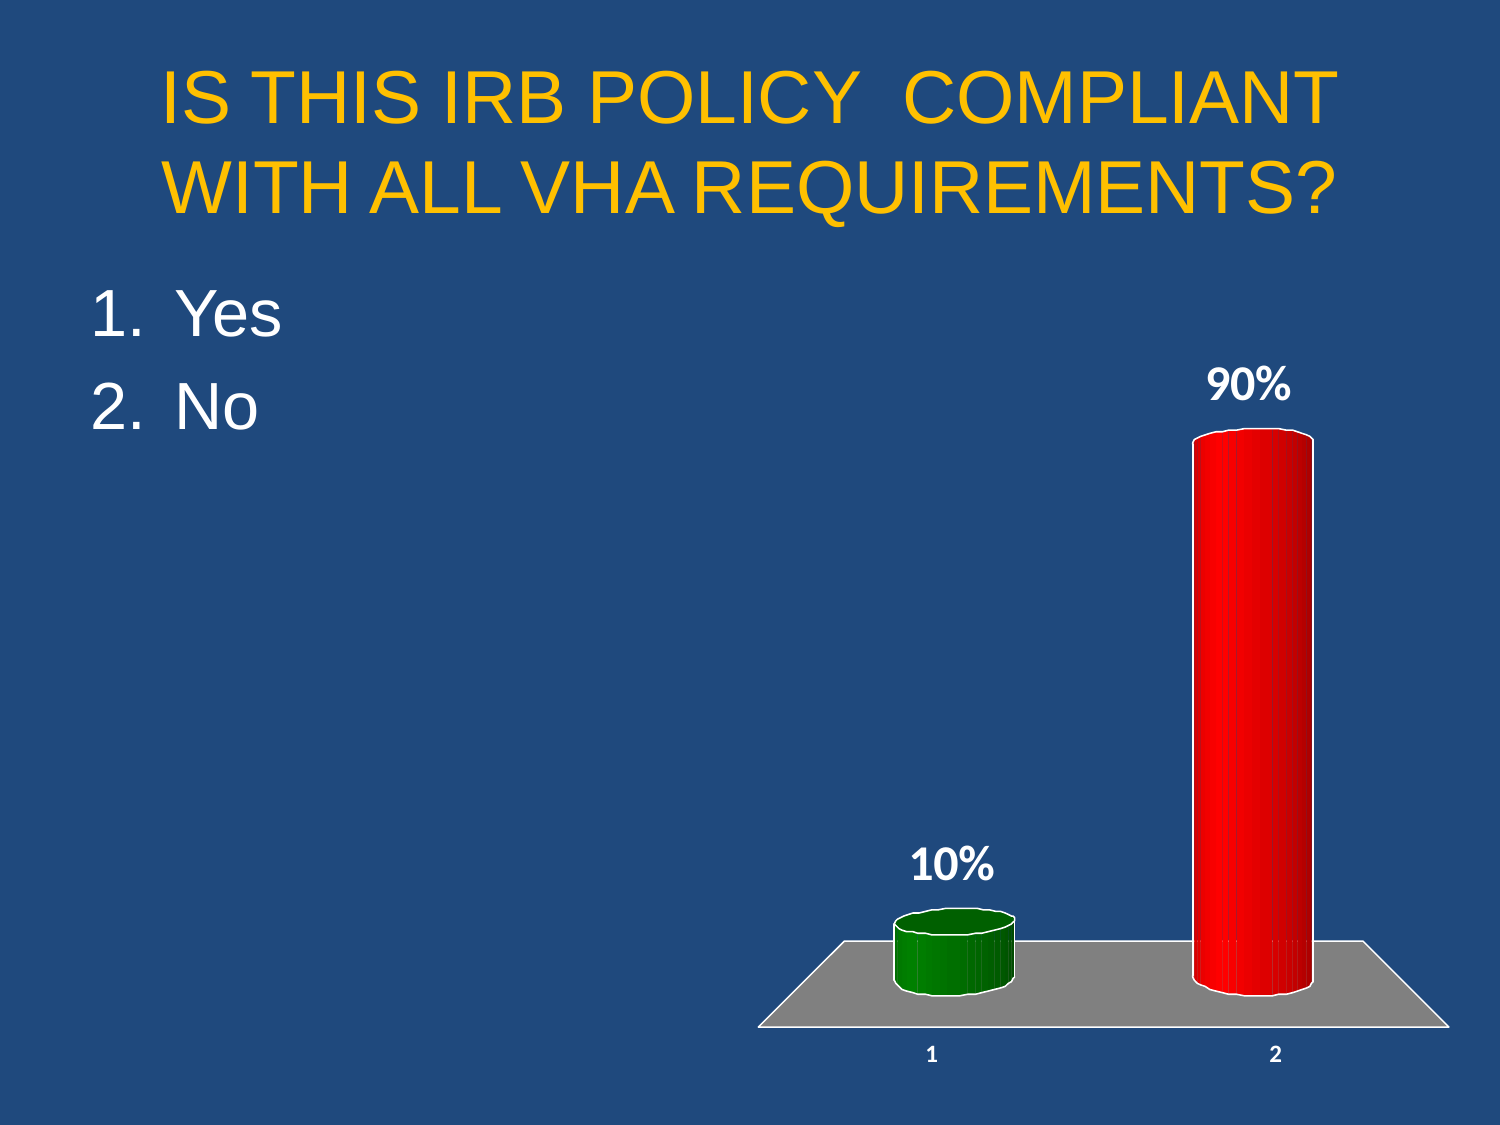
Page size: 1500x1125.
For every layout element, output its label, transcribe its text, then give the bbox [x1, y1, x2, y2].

list Yes No [74, 262, 751, 1006]
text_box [739, 270, 1490, 1115]
title IS THIS IRB POLICY COMPLIANT WITH ALL VHA REQUIREMENTS? [74, 44, 1426, 233]
